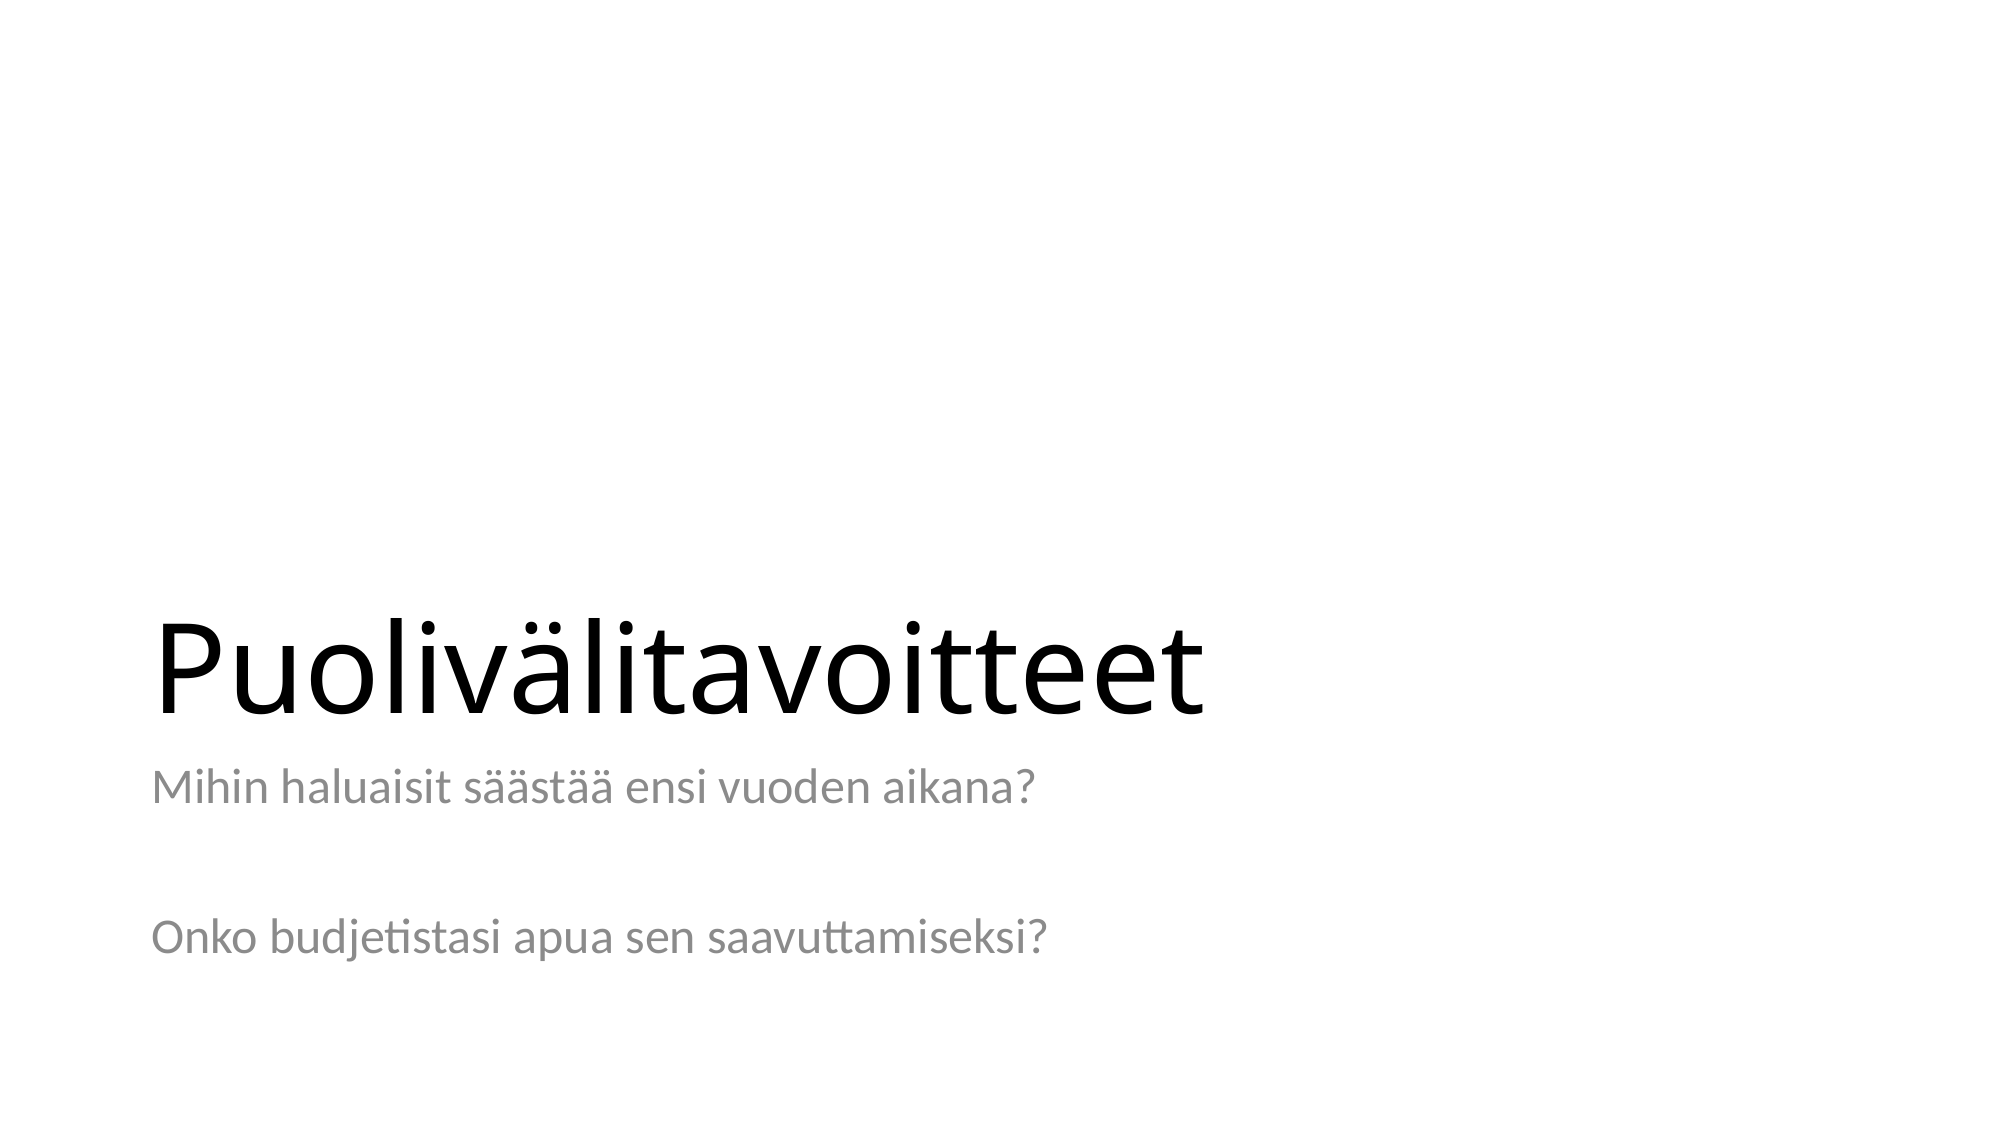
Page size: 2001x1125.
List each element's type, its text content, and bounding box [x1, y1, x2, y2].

list Mihin haluaisit säästää ensi vuoden aikana? Onko budjetistasi apua sen saavuttamiseksi? [136, 752, 1862, 999]
title Puolivälitavoitteet [136, 280, 1862, 749]
